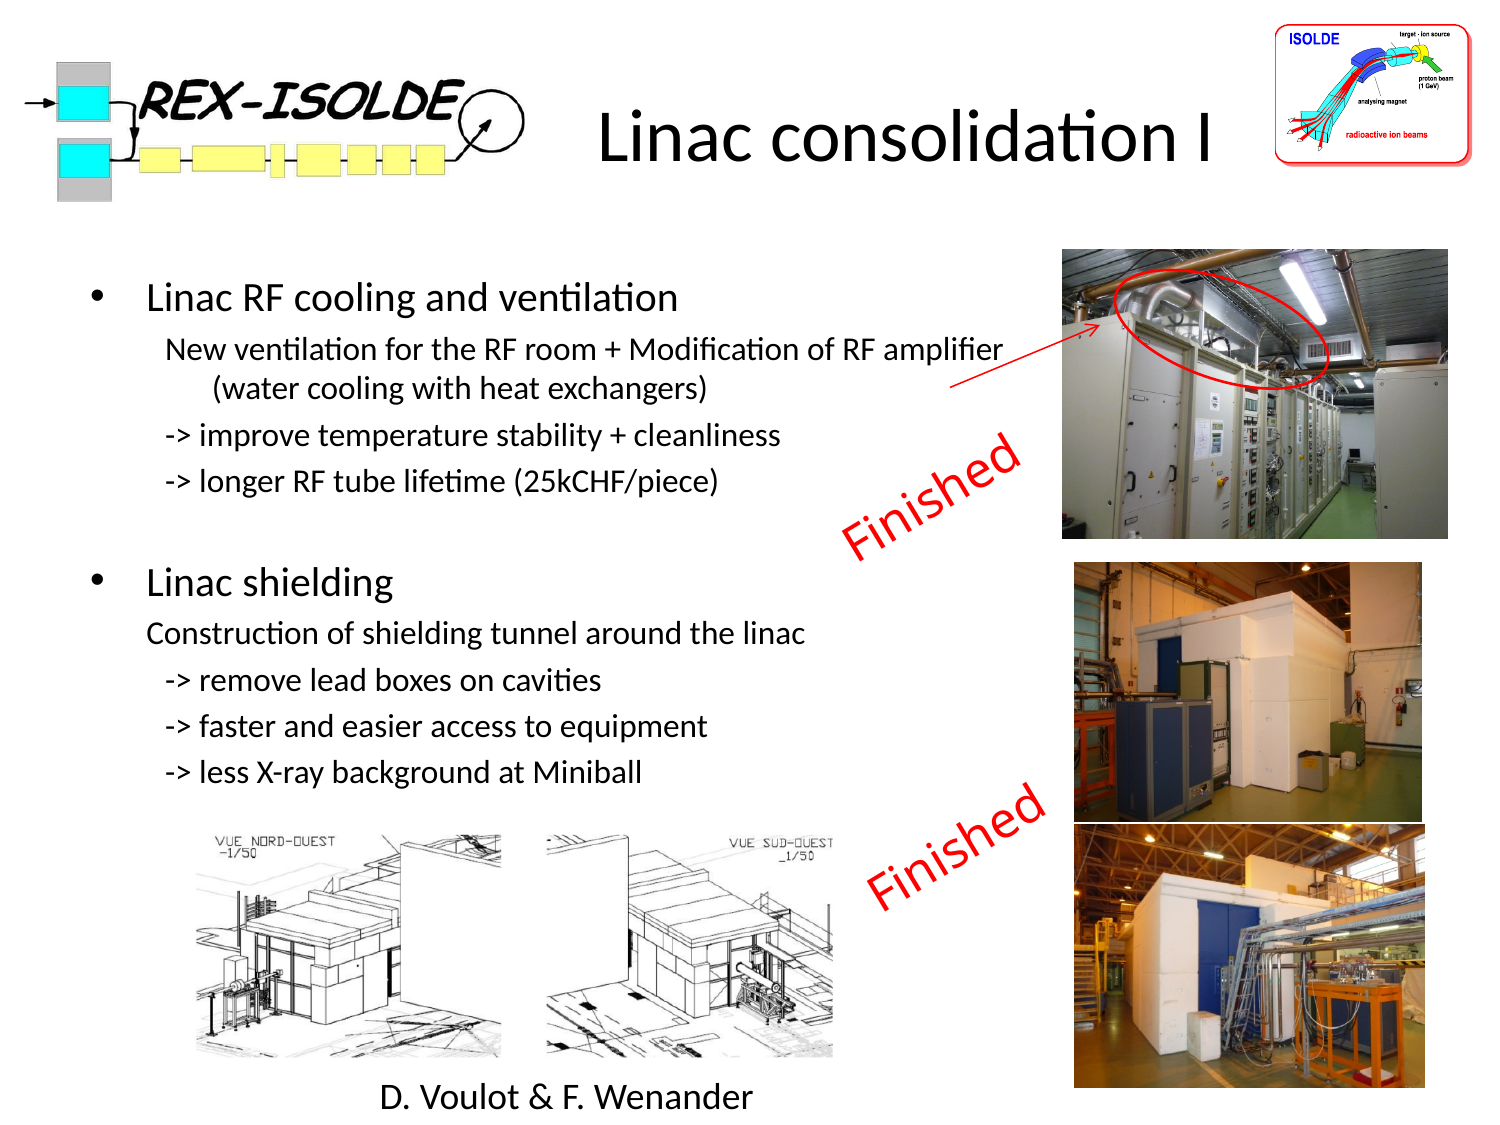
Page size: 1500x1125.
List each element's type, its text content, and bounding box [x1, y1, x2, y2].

picture [1274, 24, 1473, 167]
text_box Finished [814, 405, 1047, 587]
picture [1062, 249, 1448, 539]
text_box Finished [845, 755, 1069, 937]
picture [24, 62, 526, 202]
picture [1074, 824, 1426, 1088]
title Linac consolidation I [525, 37, 1288, 225]
list Linac RF cooling and ventilation New ventilation for the RF room + Modification of RF amplifier (water cooling with heat exchangers) -> improve temperature stability + cleanliness -> longer RF tube lifetime (25kCHF/piece) Linac shielding Construction of shielding tunnel around the linac -> remove lead boxes on cavities -> faster and easier access to equipment -> less X-ray background at Miniball [75, 262, 1088, 1005]
text_box D. Voulot & F. Wenander [364, 1079, 769, 1125]
picture [1074, 562, 1422, 823]
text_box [949, 324, 1101, 388]
picture [187, 812, 841, 1071]
